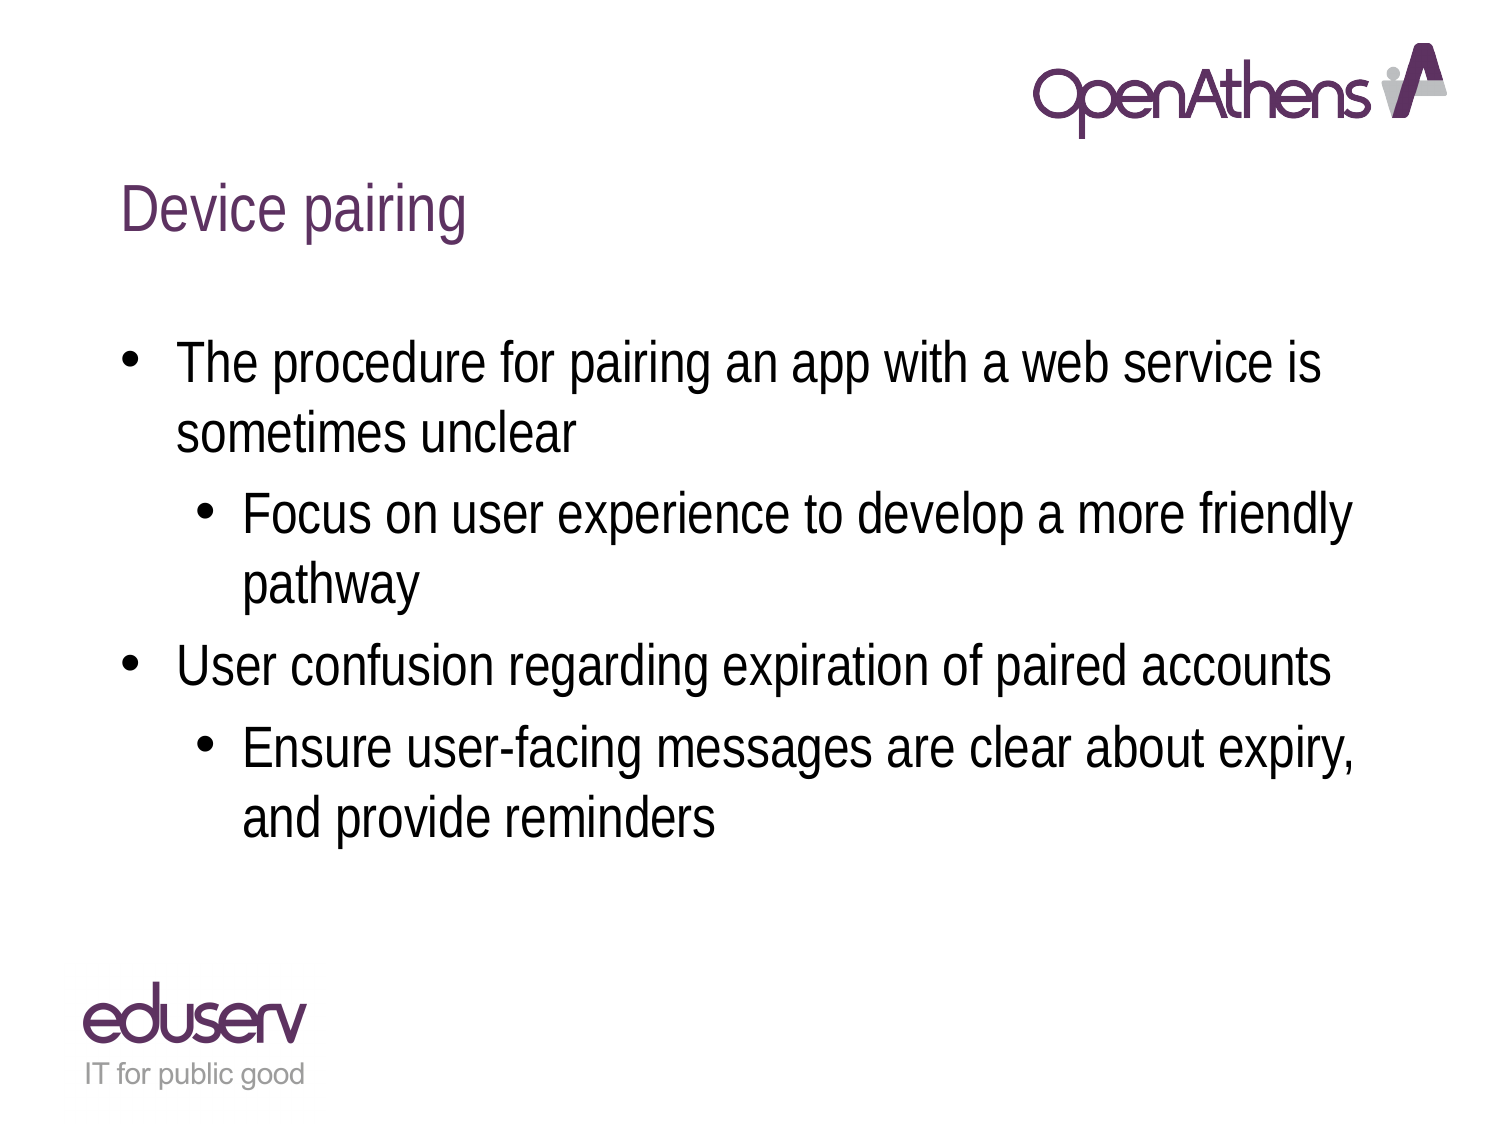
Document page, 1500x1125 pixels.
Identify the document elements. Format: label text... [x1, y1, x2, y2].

picture [64, 963, 326, 1124]
title Device pairing [105, 156, 1456, 254]
list The procedure for pairing an app with a web service is sometimes unclear Focus on user experience to develop a more friendly pathway User confusion regarding expiration of paired accounts Ensure user-facing messages are clear about expiry, and provide reminders [105, 316, 1395, 938]
picture [1033, 43, 1447, 139]
